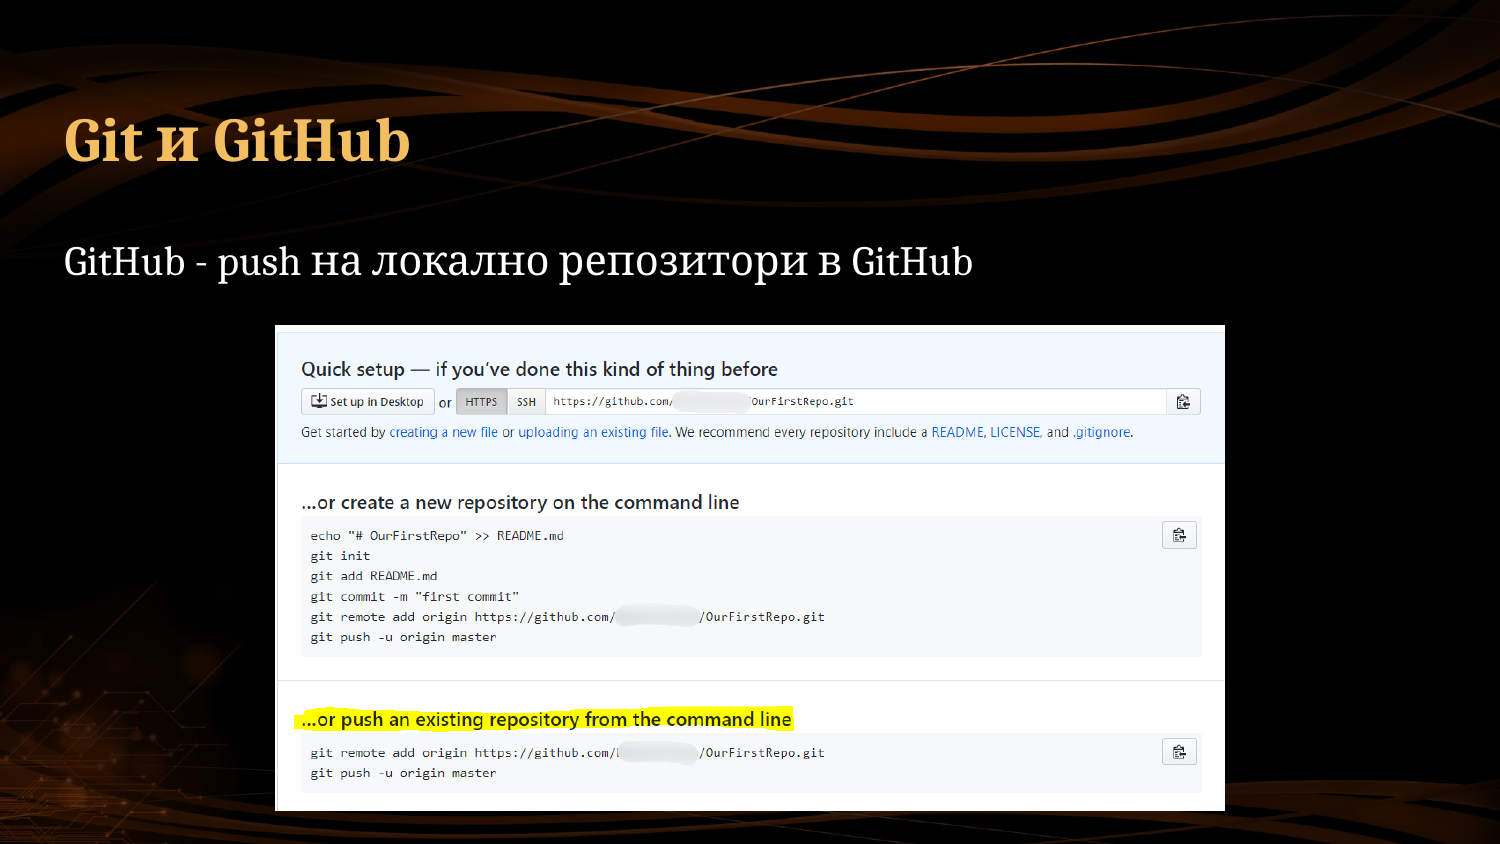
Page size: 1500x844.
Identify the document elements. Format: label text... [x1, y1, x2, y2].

title Git и GitHub [51, 72, 1449, 211]
list GitHub - push на локално репозитори в GitHub [51, 226, 1449, 309]
picture [0, 0, 1500, 844]
